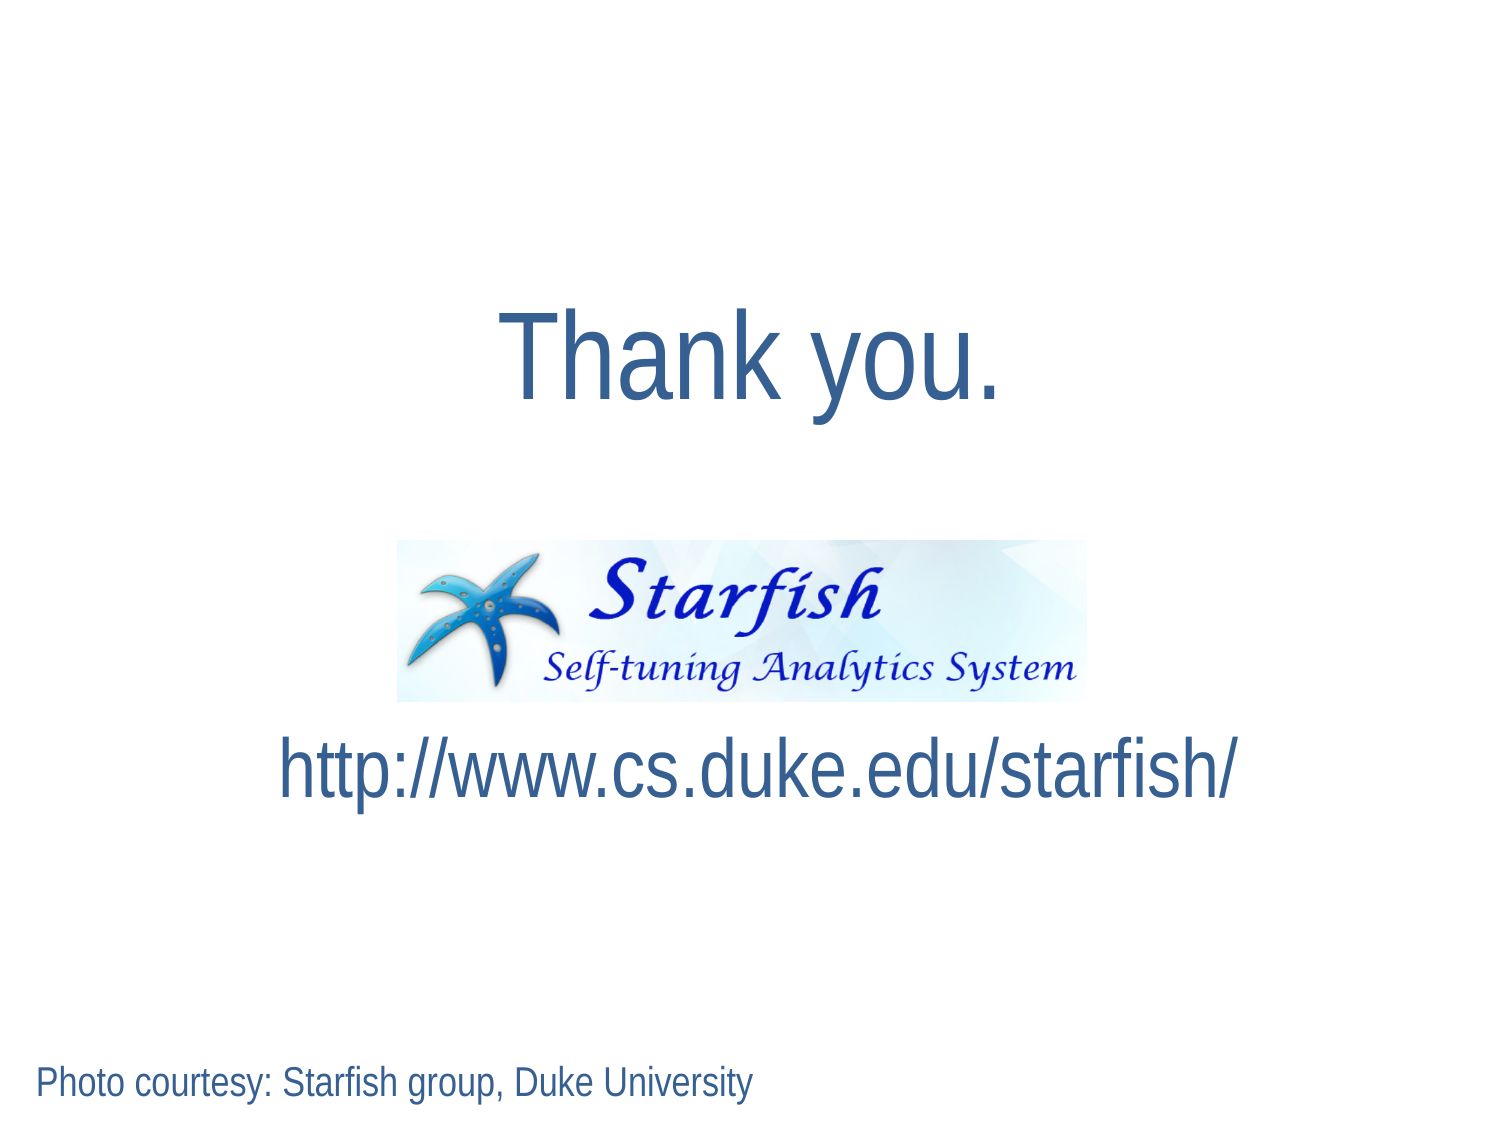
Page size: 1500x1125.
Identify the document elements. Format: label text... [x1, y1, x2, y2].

text_box http://www.cs.duke.edu/starfish/ [17, 706, 1500, 822]
text_box Thank you. [1, 266, 1500, 432]
text_box Photo courtesy: Starfish group, Duke University [21, 1047, 1500, 1113]
picture [397, 539, 1087, 702]
